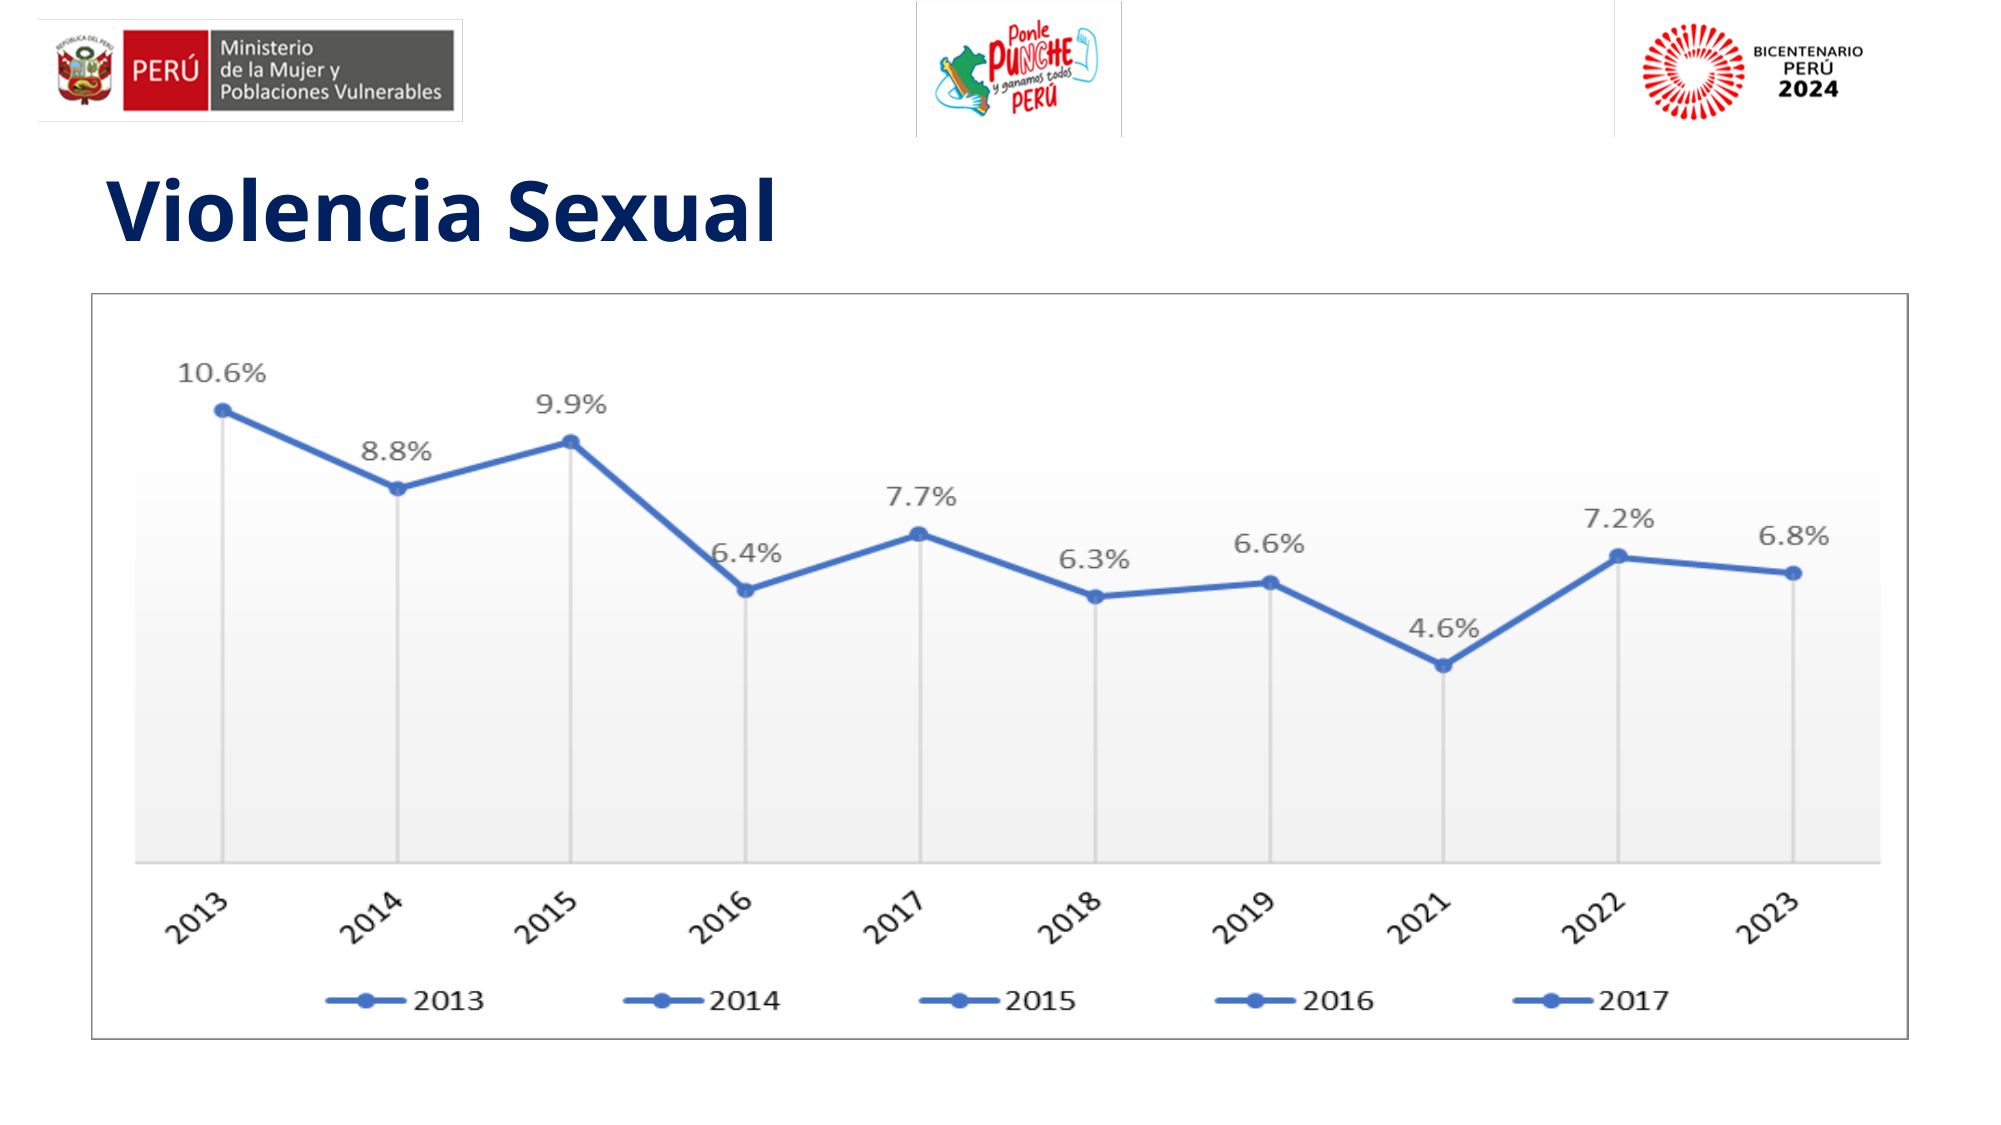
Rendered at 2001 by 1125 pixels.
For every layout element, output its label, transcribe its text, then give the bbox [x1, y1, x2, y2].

picture [38, 0, 1887, 137]
title Violencia Sexual [91, 138, 1119, 293]
picture [91, 293, 1909, 1040]
text_box [0, 0, 2000, 138]
